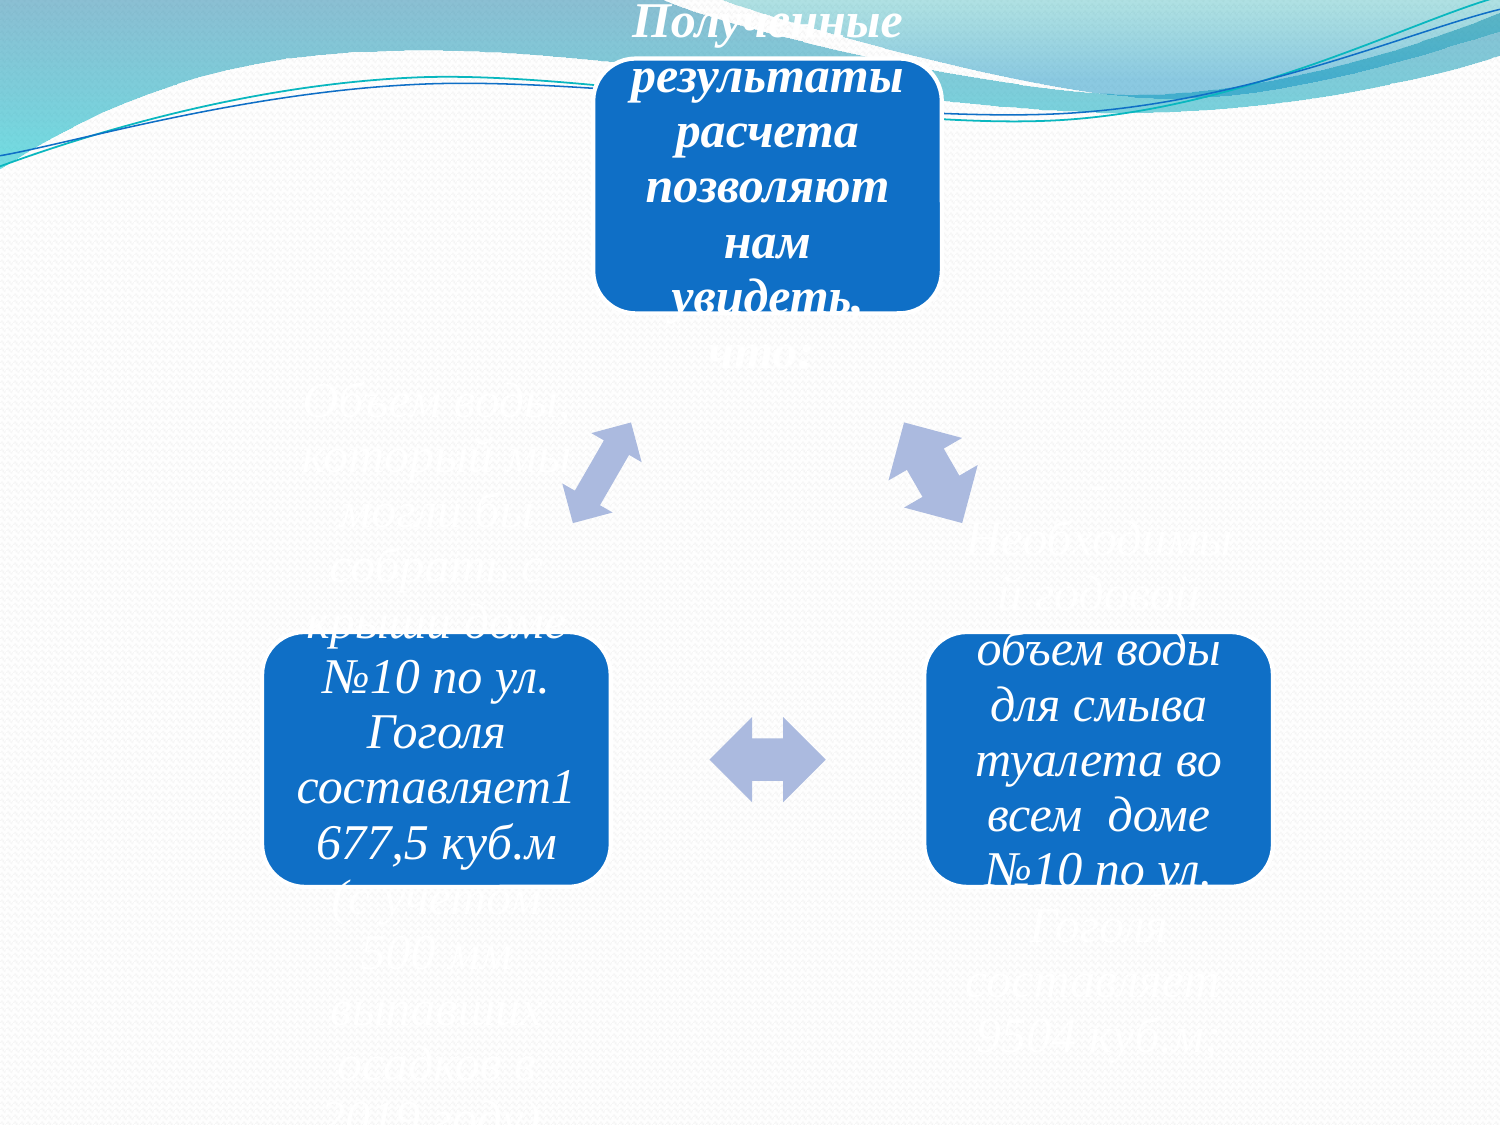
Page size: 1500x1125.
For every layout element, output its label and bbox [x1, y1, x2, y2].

list [70, 58, 1466, 1079]
